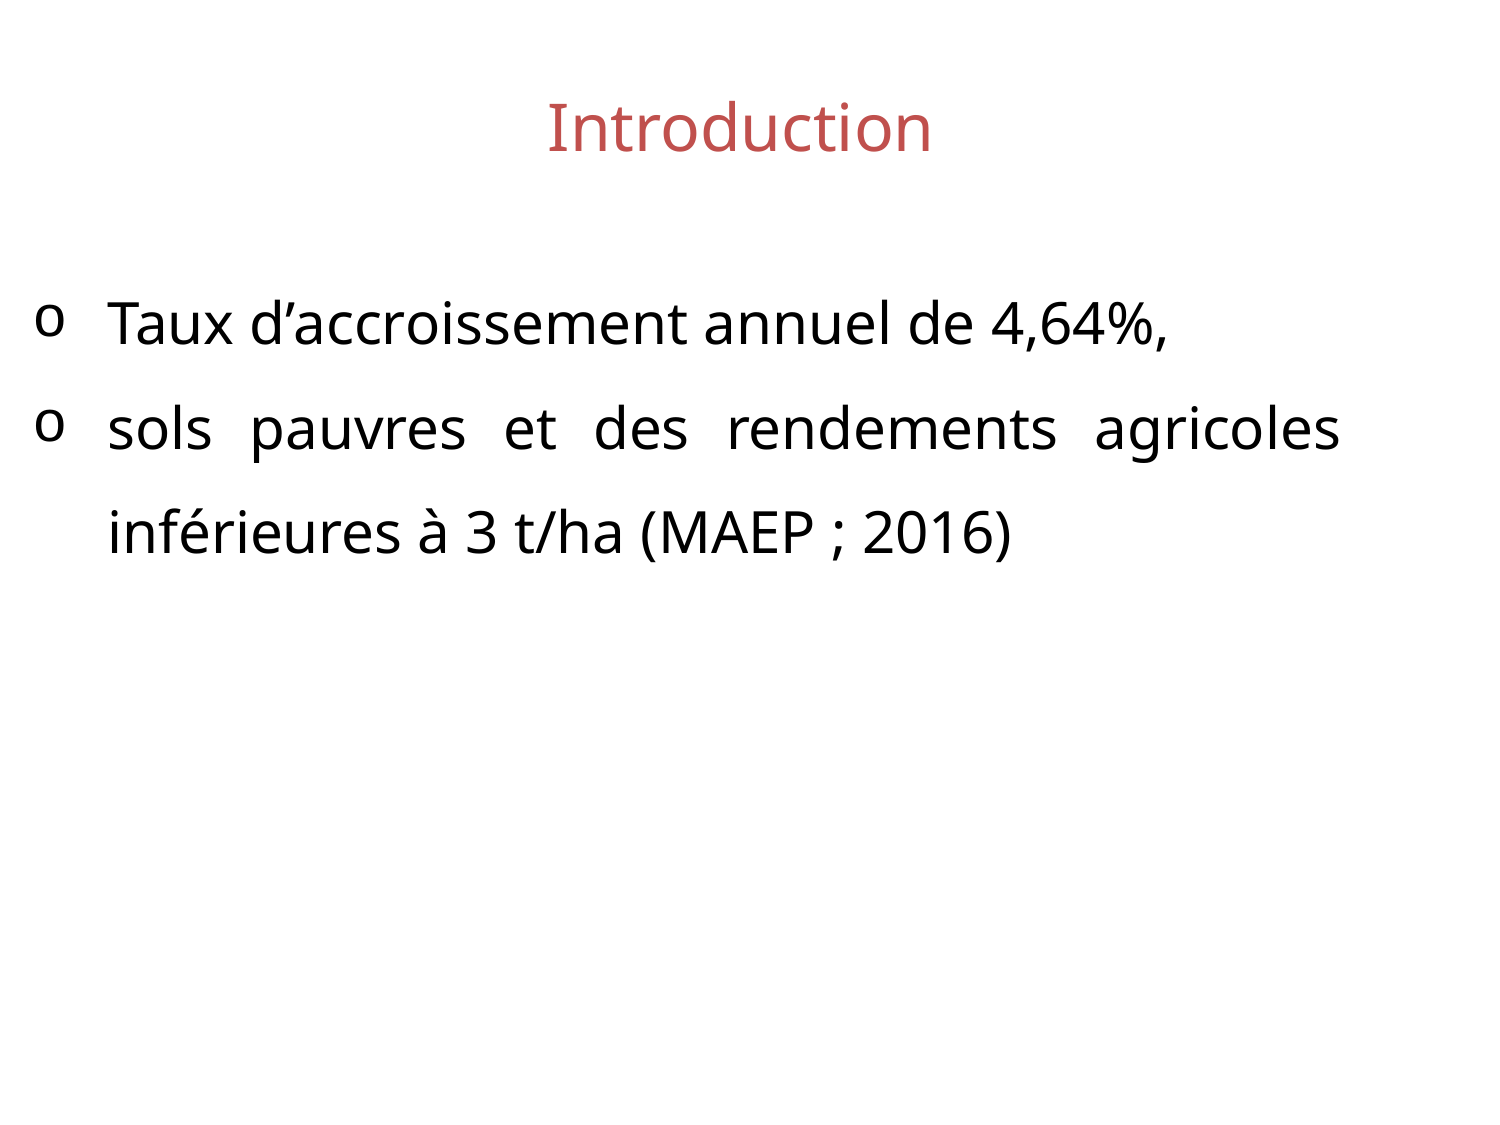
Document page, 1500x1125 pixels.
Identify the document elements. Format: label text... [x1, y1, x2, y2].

text_box Taux d’accroissement annuel de 4,64%, sols pauvres et des rendements agricoles inférieures à 3 t/ha (MAEP ; 2016) [17, 243, 1356, 678]
title Introduction [112, 78, 1388, 173]
